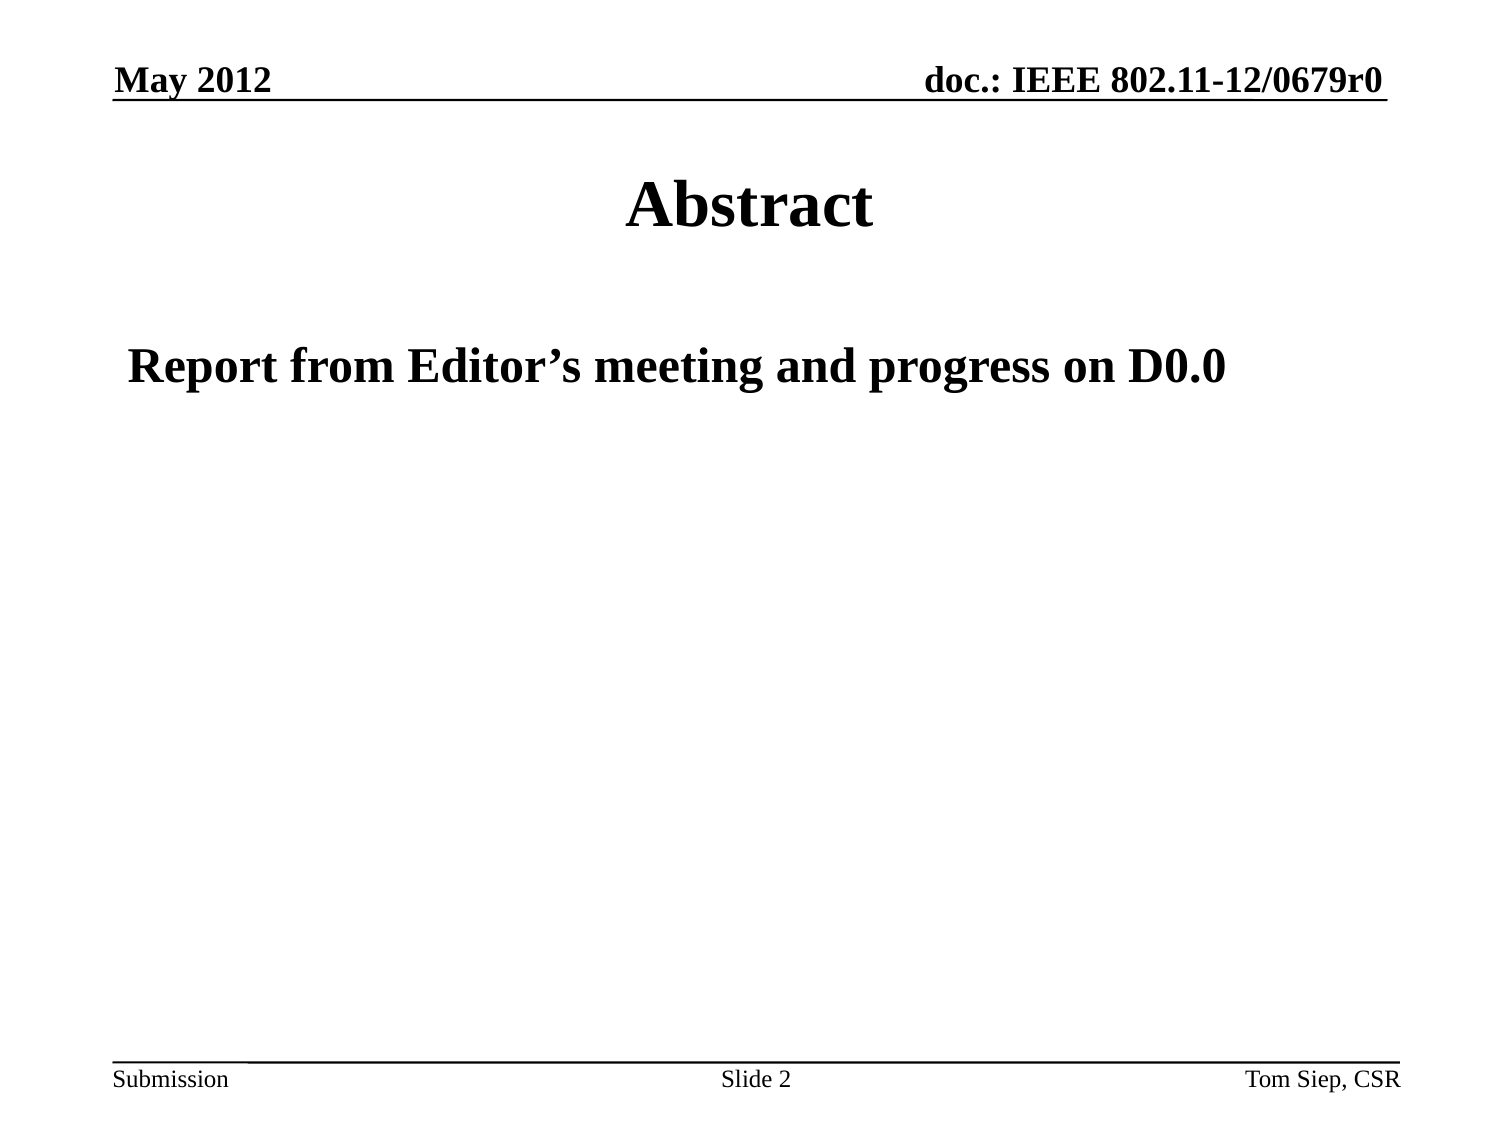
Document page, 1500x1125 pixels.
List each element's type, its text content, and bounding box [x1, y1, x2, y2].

slide_number Slide 2 [712, 1061, 800, 1093]
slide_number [114, 54, 274, 101]
footer Tom Siep, CSR [1243, 1061, 1402, 1093]
list Report from Editor’s meeting and progress on D0.0 [112, 324, 1388, 1001]
title Abstract [112, 112, 1388, 288]
